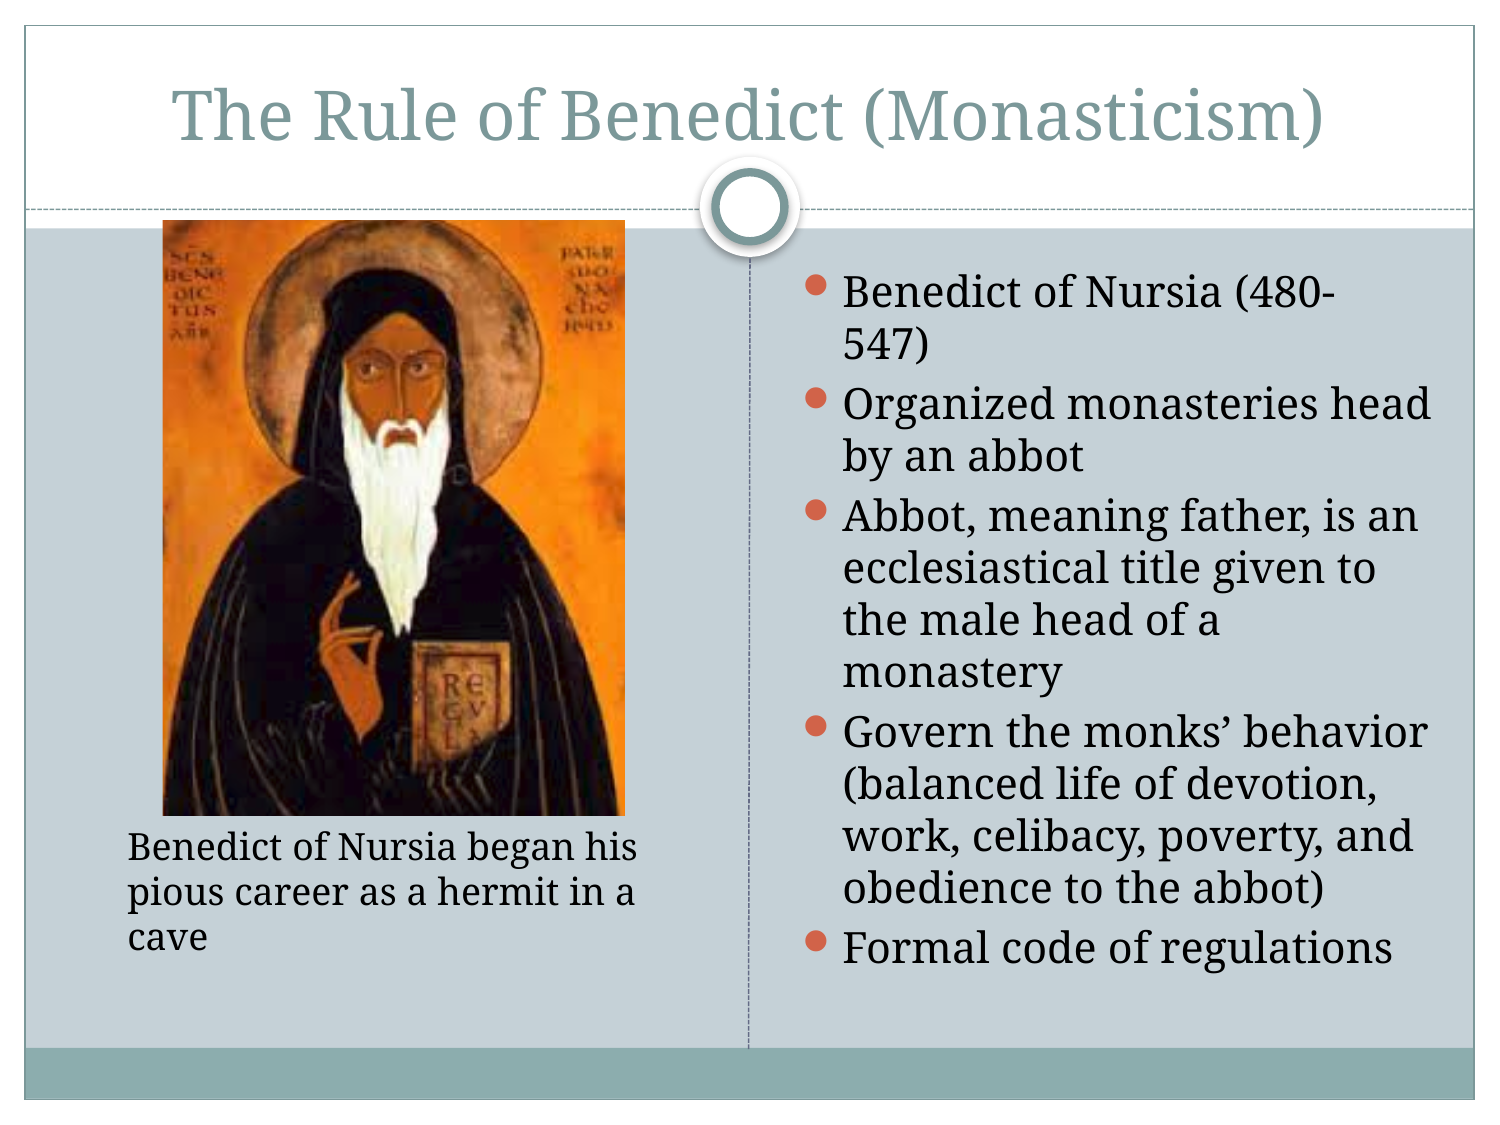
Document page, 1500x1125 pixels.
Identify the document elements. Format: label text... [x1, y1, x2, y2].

title The Rule of Benedict (Monasticism) [49, 37, 1450, 162]
picture [162, 220, 626, 816]
list Benedict of Nursia (480- 547) Organized monasteries head by an abbot Abbot, meaning father, is an ecclesiastical title given to the male head of a monastery Govern the monks’ behavior (balanced life of devotion, work, celibacy, poverty, and obedience to the abbot) Formal code of regulations [787, 257, 1450, 1025]
text_box Benedict of Nursia began his pious career as a hermit in a cave [112, 815, 688, 966]
